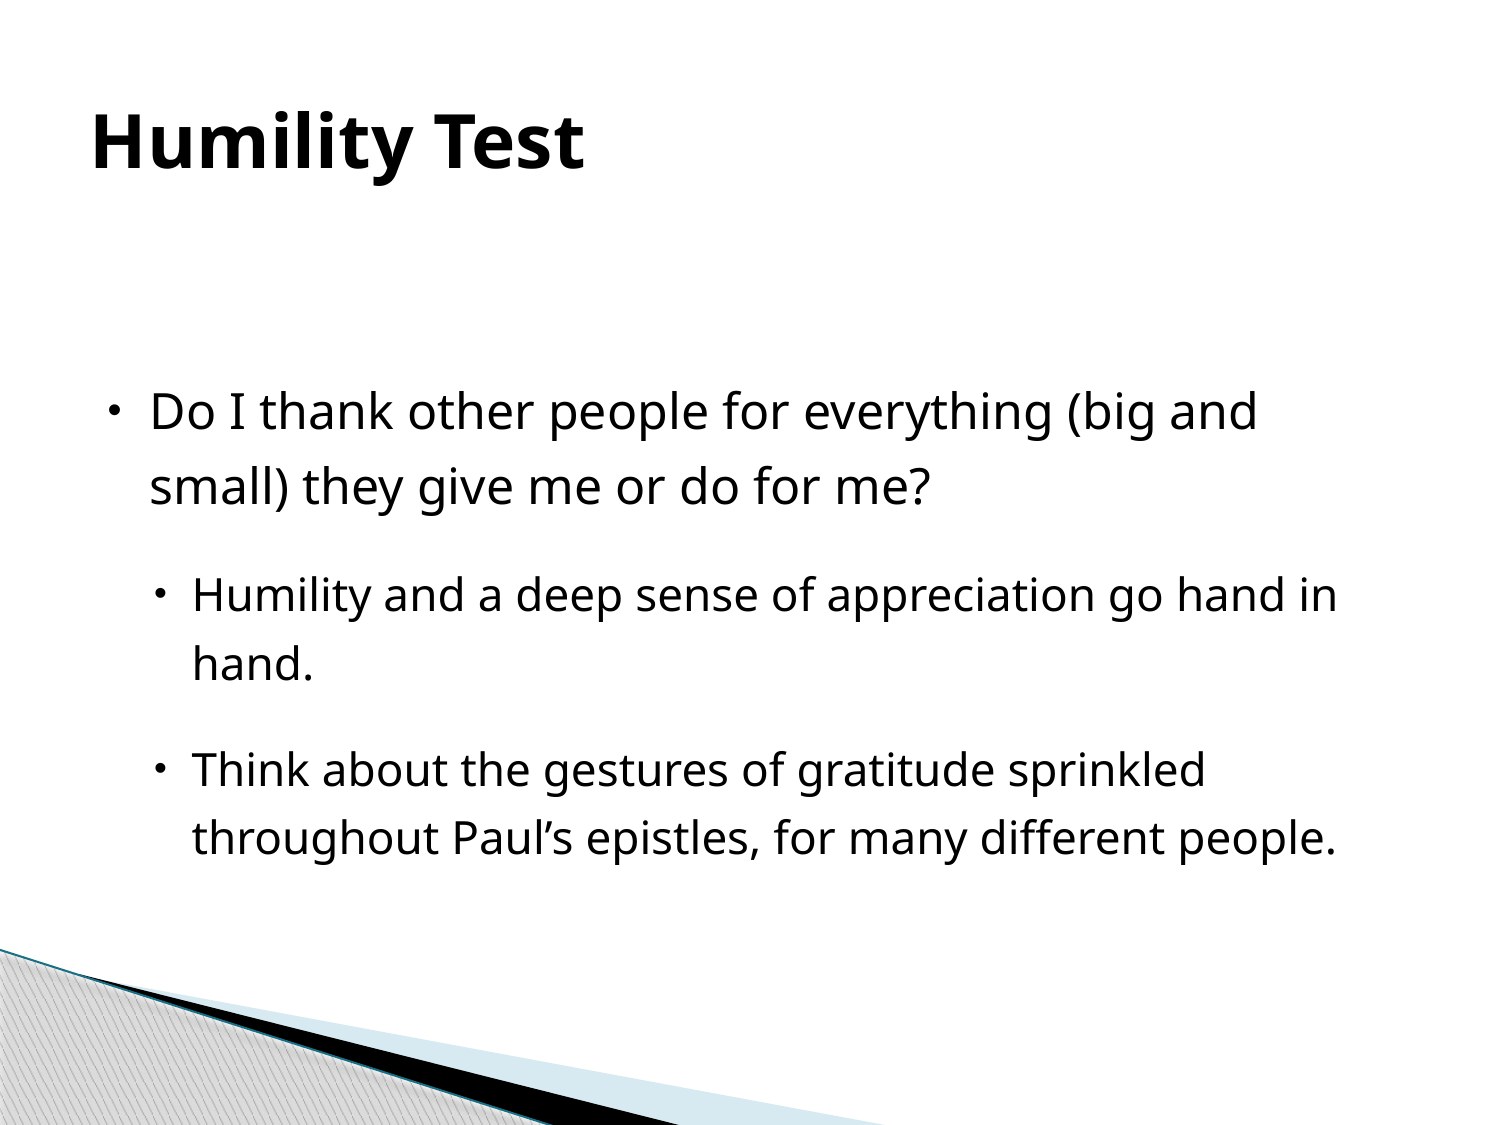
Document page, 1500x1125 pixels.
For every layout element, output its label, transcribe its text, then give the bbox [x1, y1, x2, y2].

list Do I thank other people for everything (big and small) they give me or do for me? Humility and a deep sense of appreciation go hand in hand. Think about the gestures of gratitude sprinkled throughout Paul’s epistles, for many different people. [75, 243, 1425, 986]
title Humility Test [75, 45, 1425, 233]
